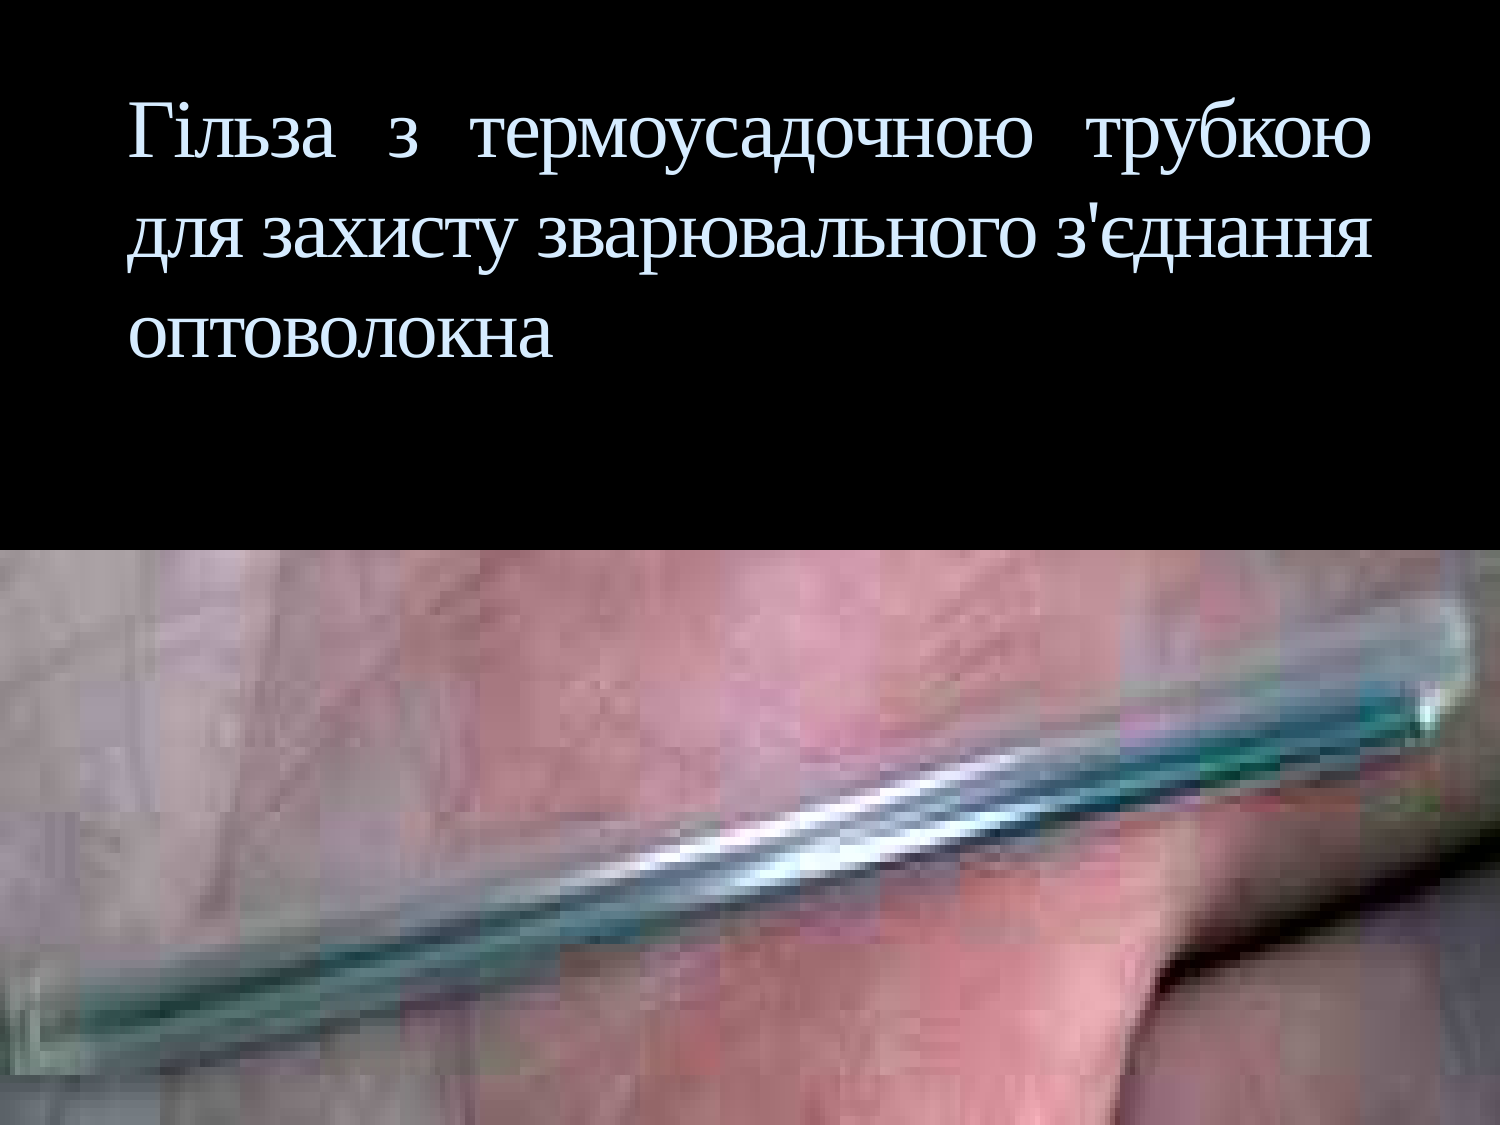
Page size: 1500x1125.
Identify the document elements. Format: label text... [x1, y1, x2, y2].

title Гільза з термоусадочною трубкою для захисту зварювального з'єднання оптоволокна [112, 66, 1388, 498]
picture [0, 550, 1500, 1125]
